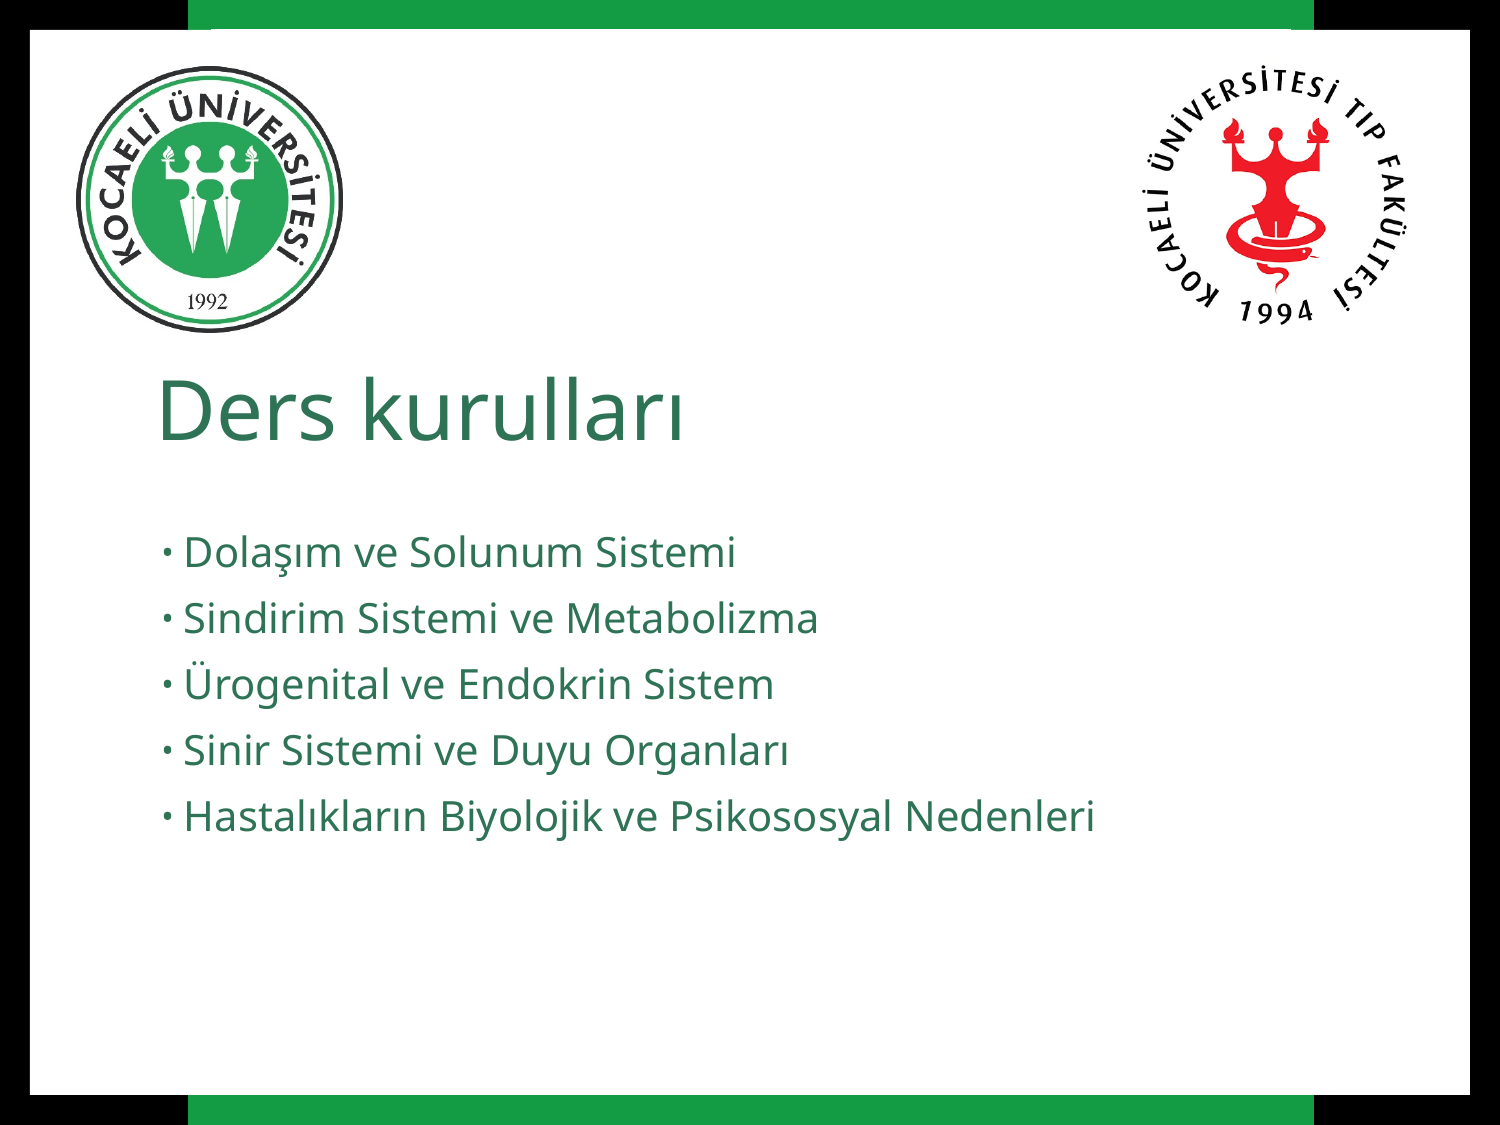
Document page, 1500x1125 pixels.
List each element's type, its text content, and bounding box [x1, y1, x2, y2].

list Dolaşım ve Solunum Sistemi Sindirim Sistemi ve Metabolizma Ürogenital ve Endokrin Sistem Sinir Sistemi ve Duyu Organları Hastalıkların Biyolojik ve Psikososyal Nedenleri [140, 524, 1356, 1125]
picture [76, 65, 343, 333]
picture [0, 0, 1500, 1125]
title Ders kurulları [140, 302, 1356, 524]
picture [1117, 36, 1424, 351]
